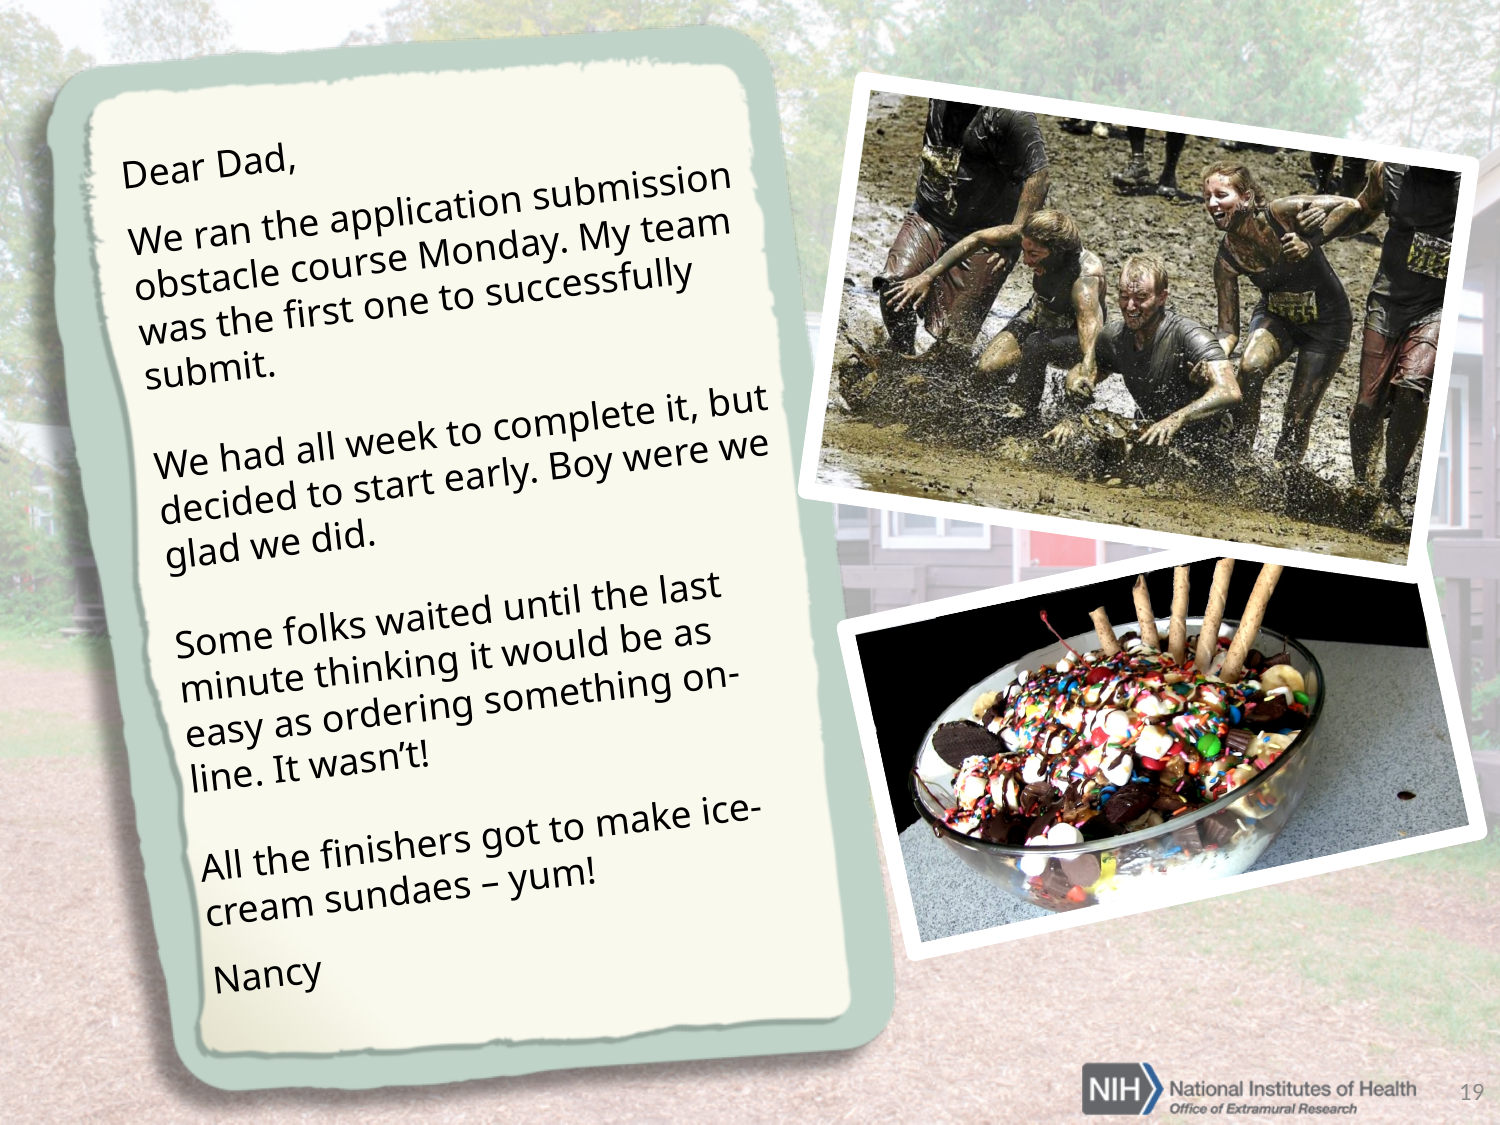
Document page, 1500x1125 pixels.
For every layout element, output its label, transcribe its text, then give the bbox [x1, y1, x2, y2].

picture [0, 0, 1469, 1125]
slide_number 19 [1425, 1060, 1500, 1121]
